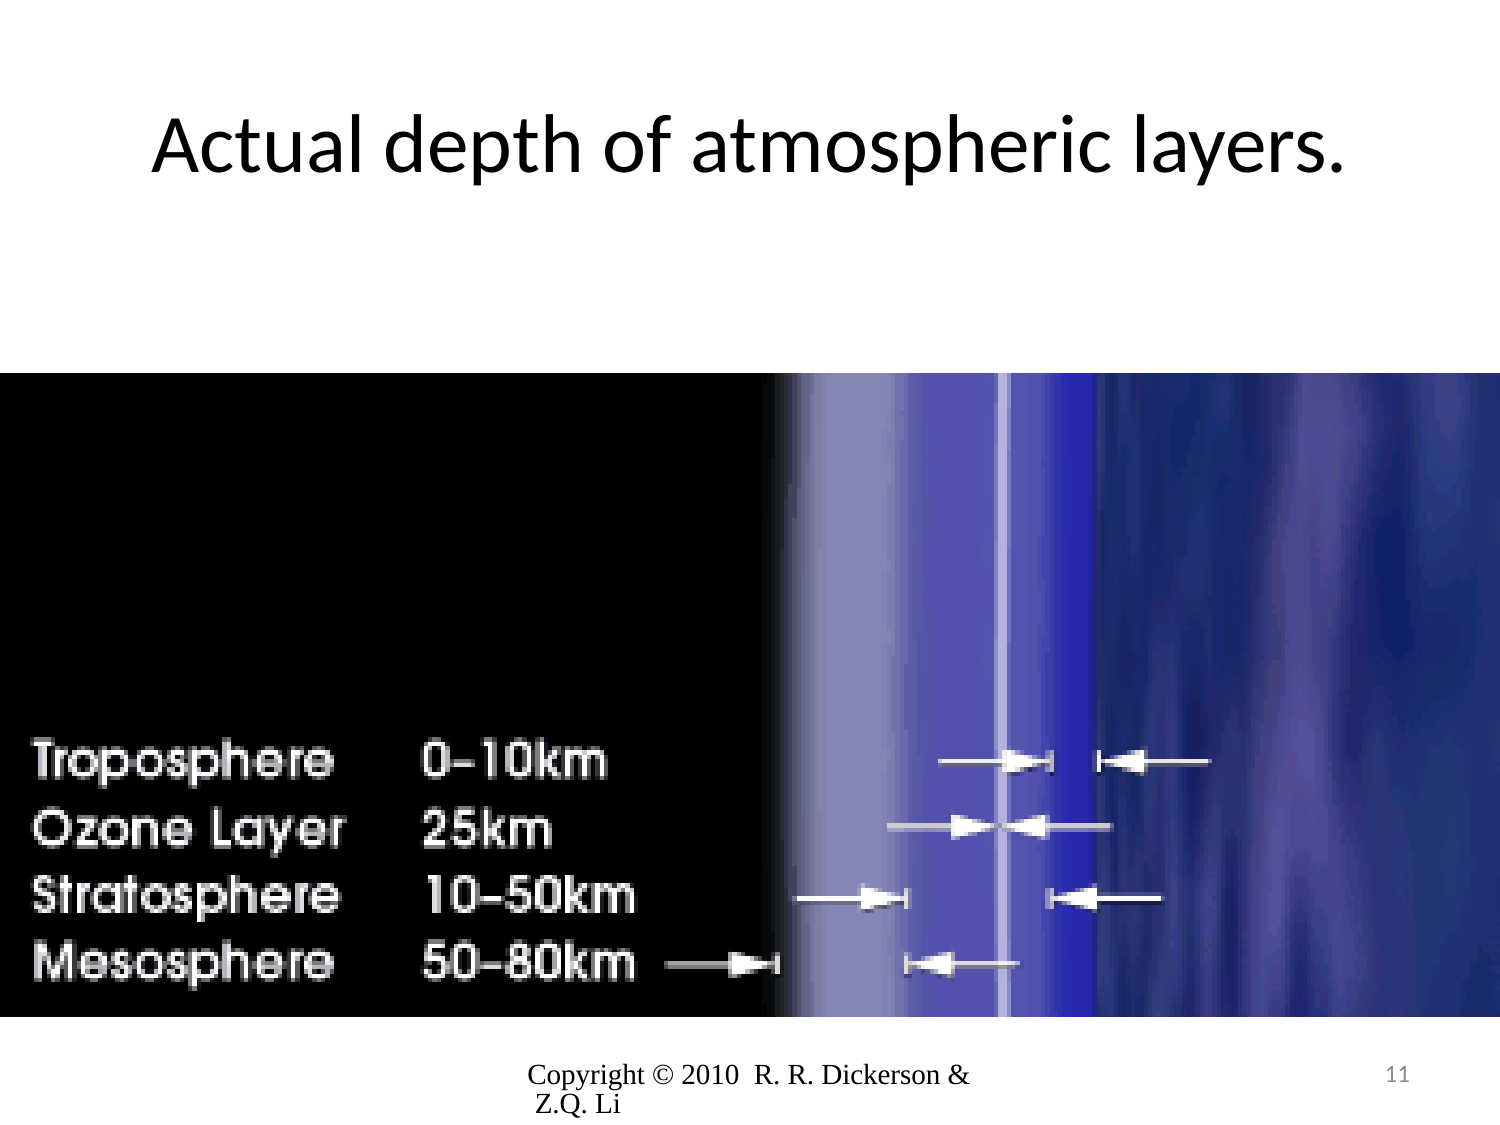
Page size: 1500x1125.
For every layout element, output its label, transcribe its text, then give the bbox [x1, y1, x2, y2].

slide_number 11 [1074, 1042, 1425, 1103]
footer Copyright © 2010 R. R. Dickerson & Z.Q. Li [512, 1042, 988, 1103]
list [0, 372, 1500, 1017]
title Actual depth of atmospheric layers. [75, 45, 1425, 233]
